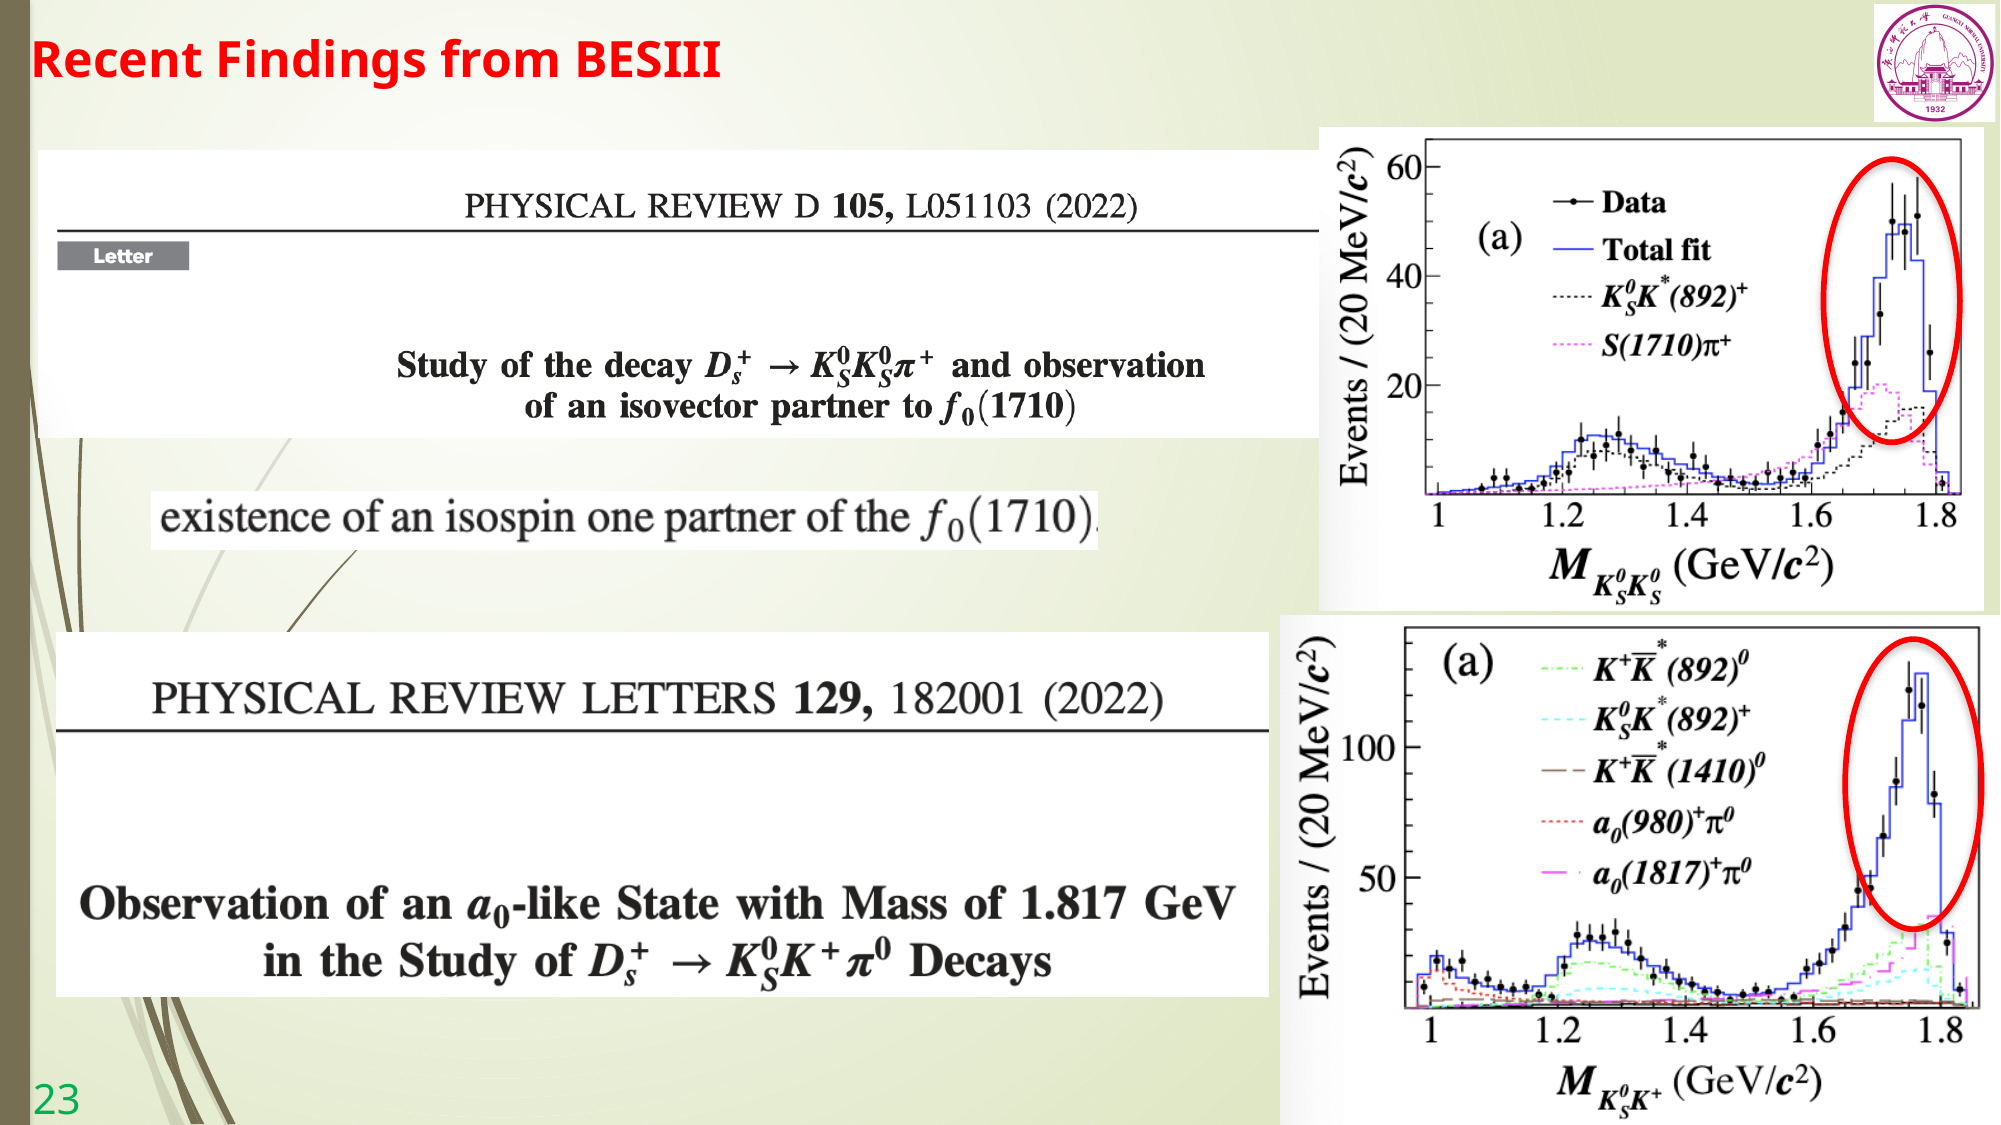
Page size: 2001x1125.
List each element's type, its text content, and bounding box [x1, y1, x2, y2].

picture [151, 491, 1098, 550]
picture [1280, 615, 2000, 1125]
picture [1874, 4, 1996, 122]
text_box Recent Findings from BESIII [15, 20, 737, 96]
picture [55, 631, 1269, 997]
slide_number 22 [0, 1071, 96, 1125]
picture [37, 127, 1984, 611]
